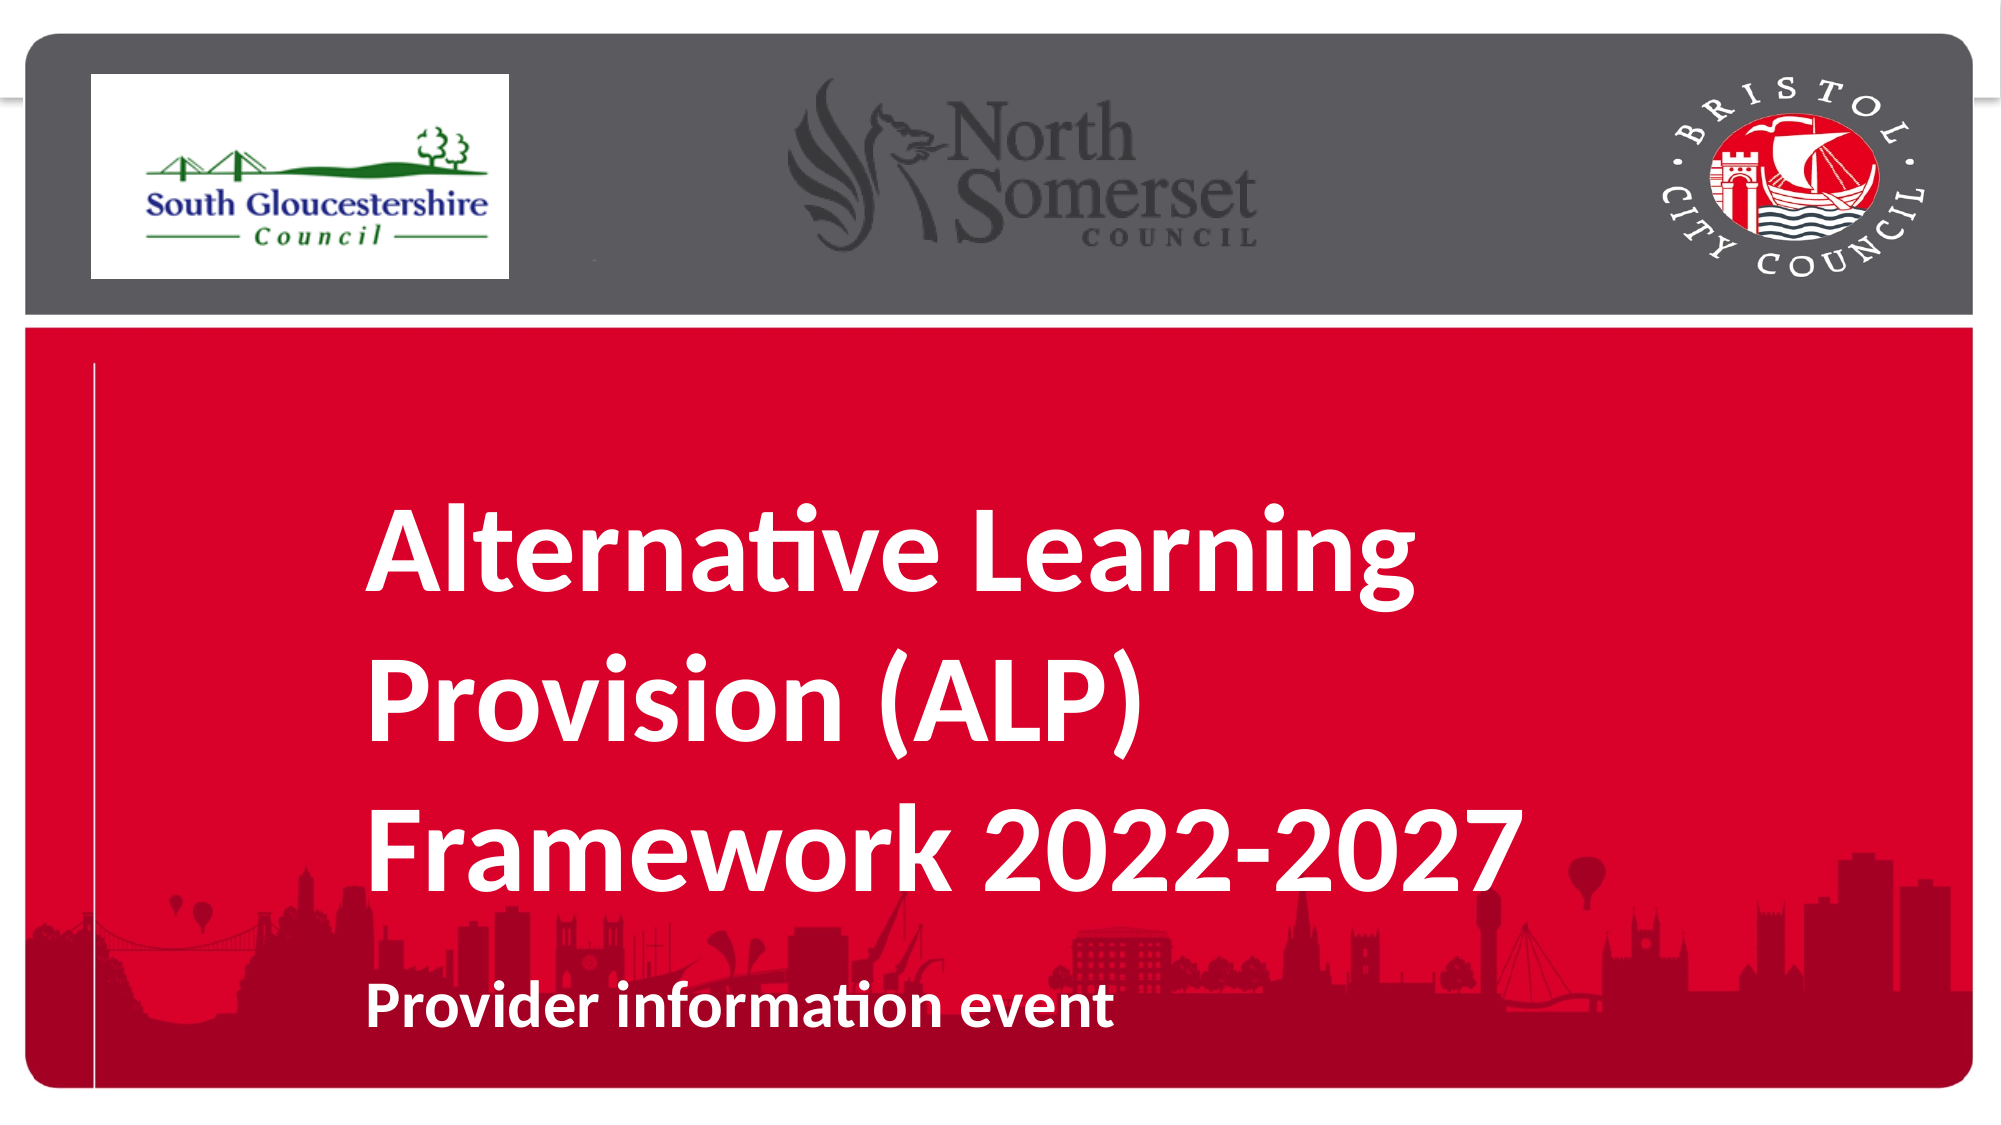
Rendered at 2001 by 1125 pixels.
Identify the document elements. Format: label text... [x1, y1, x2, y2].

text_box Alternative Learning Provision (ALP) Framework 2022-2027 Provider information event [350, 348, 1697, 1125]
picture [23, 0, 1974, 1094]
